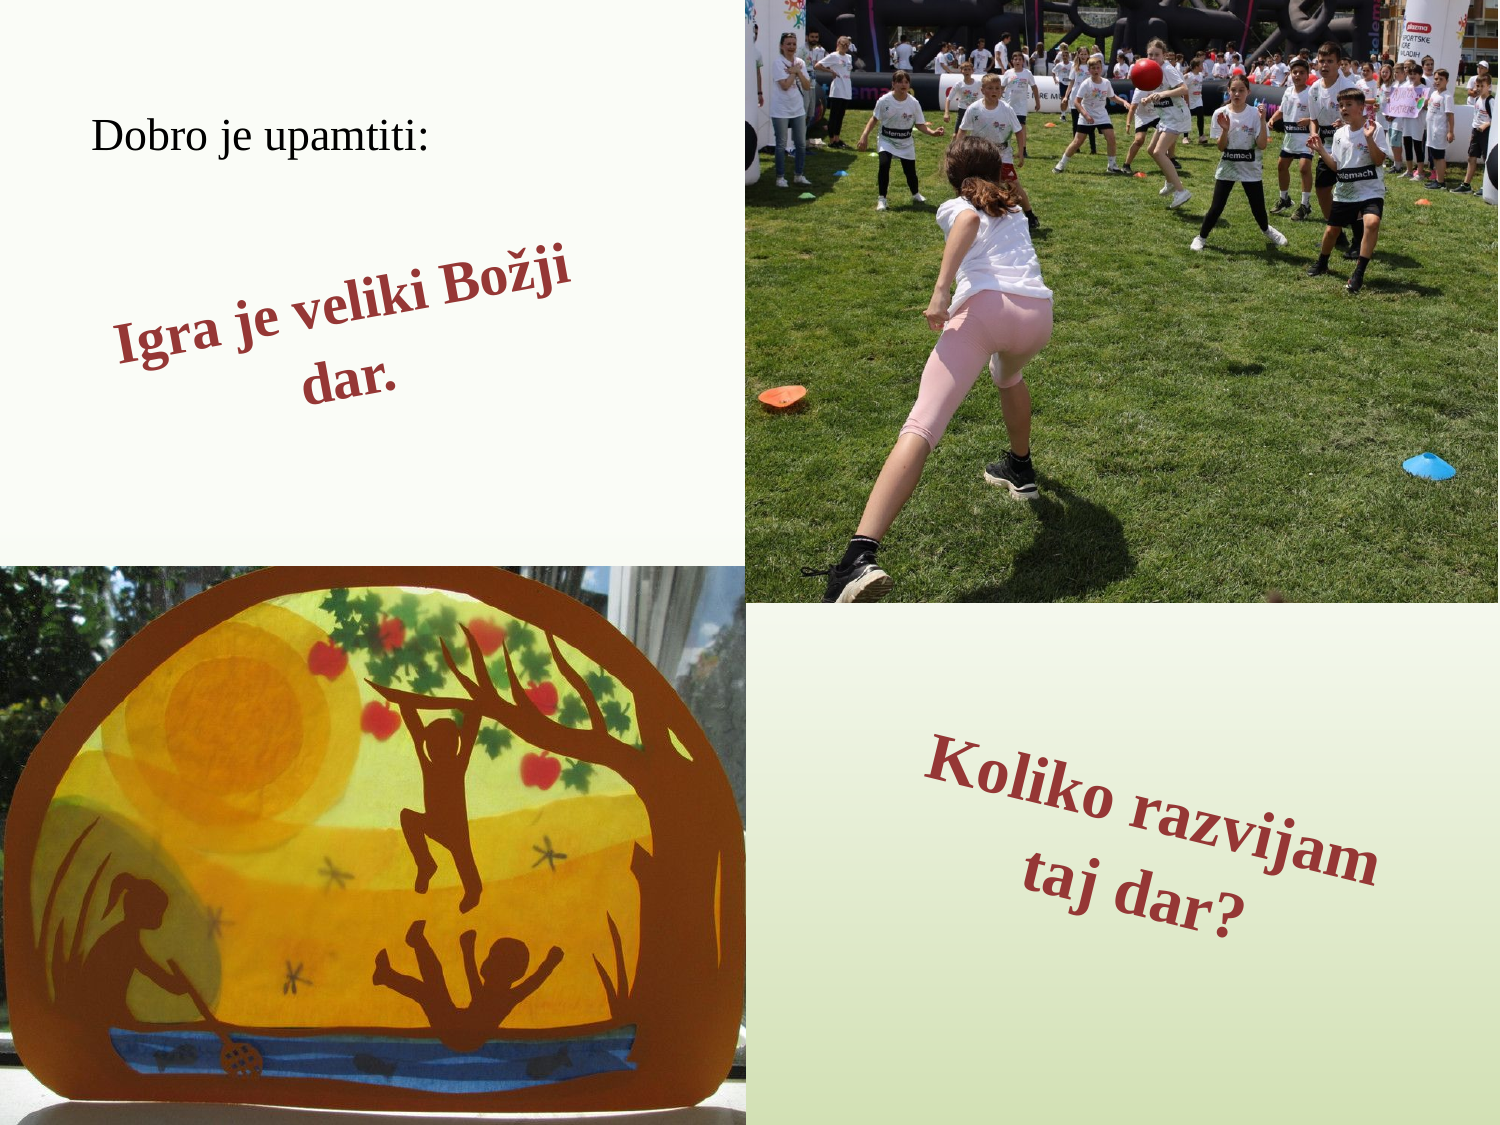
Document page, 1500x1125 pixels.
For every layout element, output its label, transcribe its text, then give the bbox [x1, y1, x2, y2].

text_box Koliko razvijam taj dar? [854, 688, 1439, 1001]
text_box Igra je veliki Božji dar. [88, 208, 607, 460]
picture [0, 0, 1498, 1125]
text_box Dobro je upamtiti: [76, 93, 502, 168]
